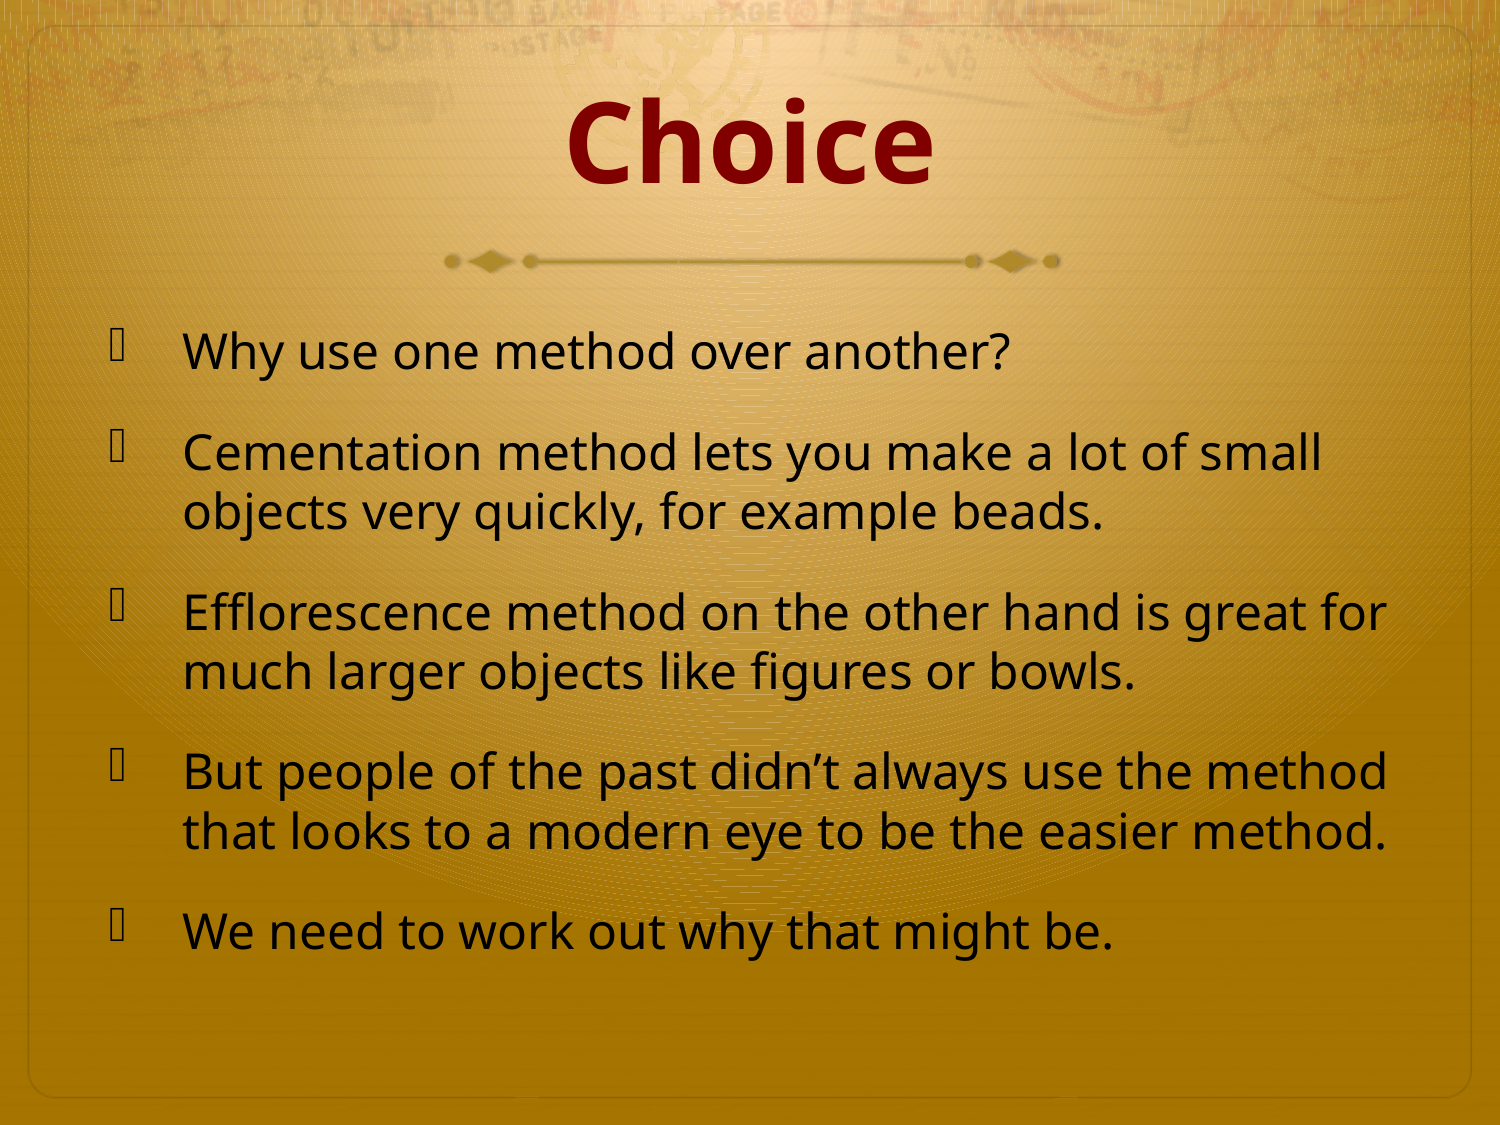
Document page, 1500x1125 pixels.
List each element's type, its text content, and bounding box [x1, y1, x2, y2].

picture [0, 0, 1500, 1125]
title Choice [93, 45, 1407, 233]
list Why use one method over another? Cementation method lets you make a lot of small objects very quickly, for example beads. Efflorescence method on the other hand is great for much larger objects like figures or bowls. But people of the past didn’t always use the method that looks to a modern eye to be the easier method. We need to work out why that might be. [93, 312, 1407, 988]
